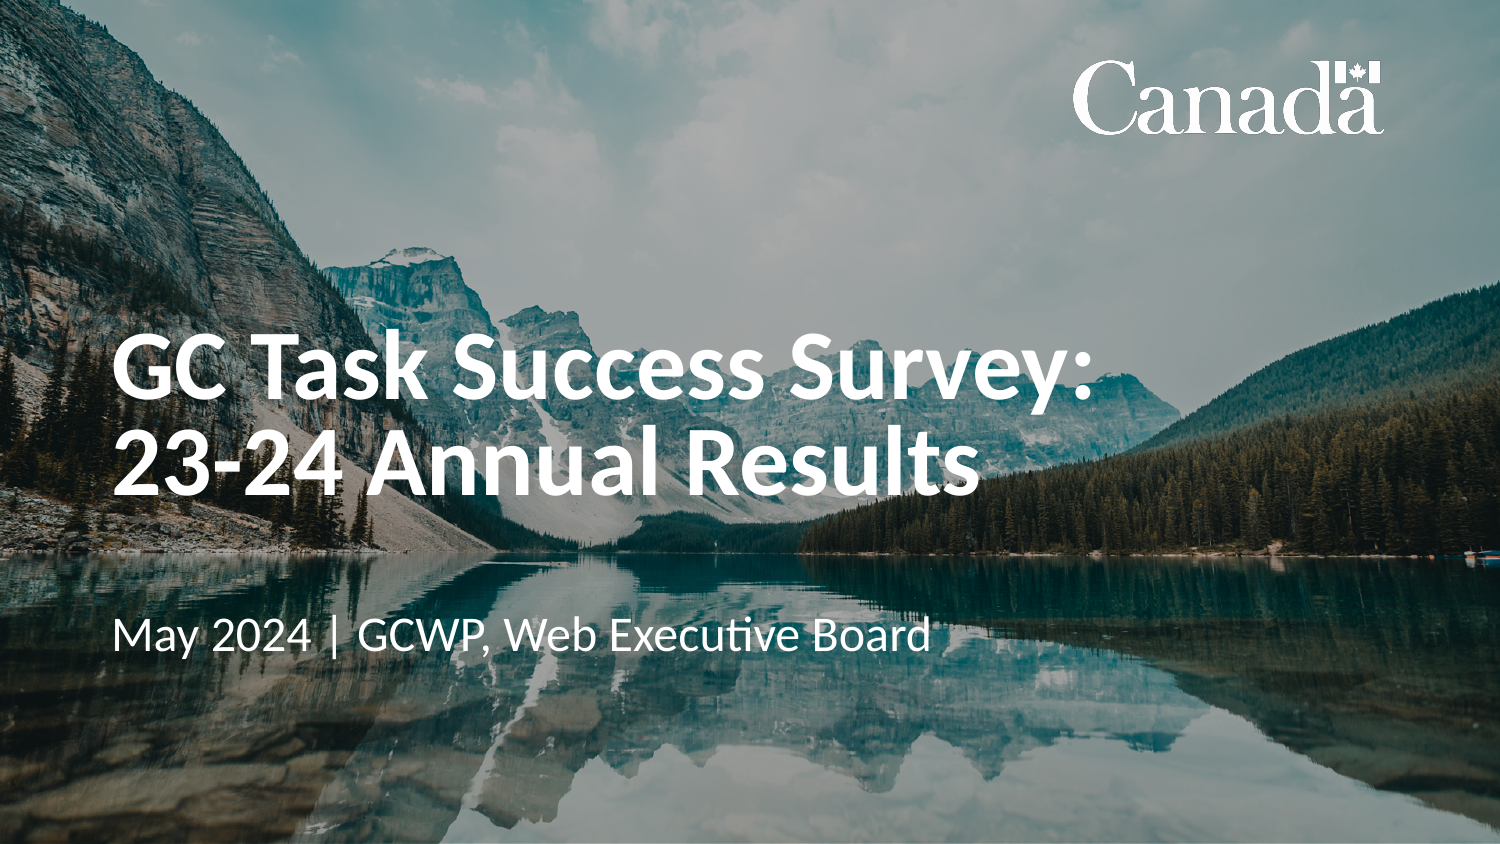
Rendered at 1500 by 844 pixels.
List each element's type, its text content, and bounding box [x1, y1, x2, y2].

picture [0, 0, 1500, 844]
title GC Task Success Survey: 23-24 Annual Results May 2024 | GCWP, Web Executive Board [111, 243, 1373, 645]
